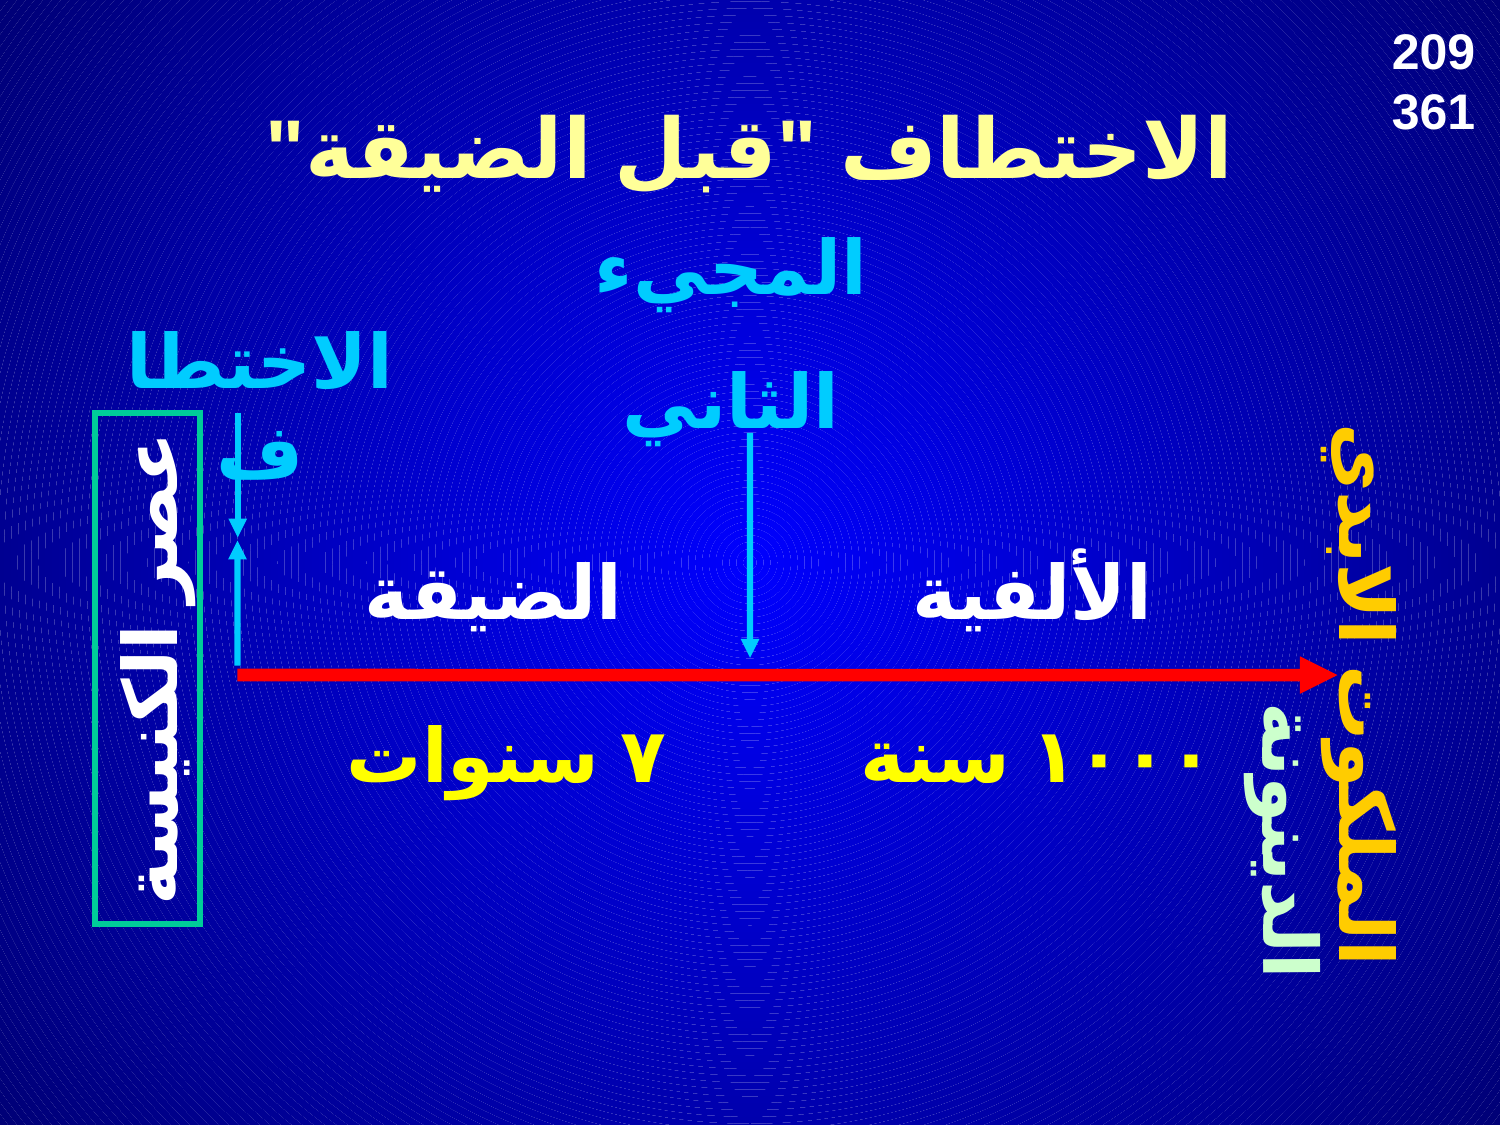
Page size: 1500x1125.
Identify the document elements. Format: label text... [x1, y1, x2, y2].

text_box المجيء الثاني [570, 212, 893, 451]
text_box ١٠٠٠ سنة [819, 699, 1240, 805]
text_box الملكوت الابدي [1316, 296, 1422, 1094]
text_box الألفية [757, 537, 1308, 643]
text_box الدينونة [1239, 694, 1347, 1093]
title الاختطاف "قبل الضيقة" [111, 86, 1388, 205]
text_box ٧ سنوات [319, 699, 693, 805]
text_box الضيقة [244, 537, 743, 643]
text_box [743, 451, 757, 658]
text_box عصر الكنيسة [95, 502, 200, 925]
text_box [231, 540, 244, 666]
text_box 209 361 [1384, 12, 1500, 148]
text_box الاختطاف [85, 306, 434, 502]
text_box [231, 412, 244, 538]
